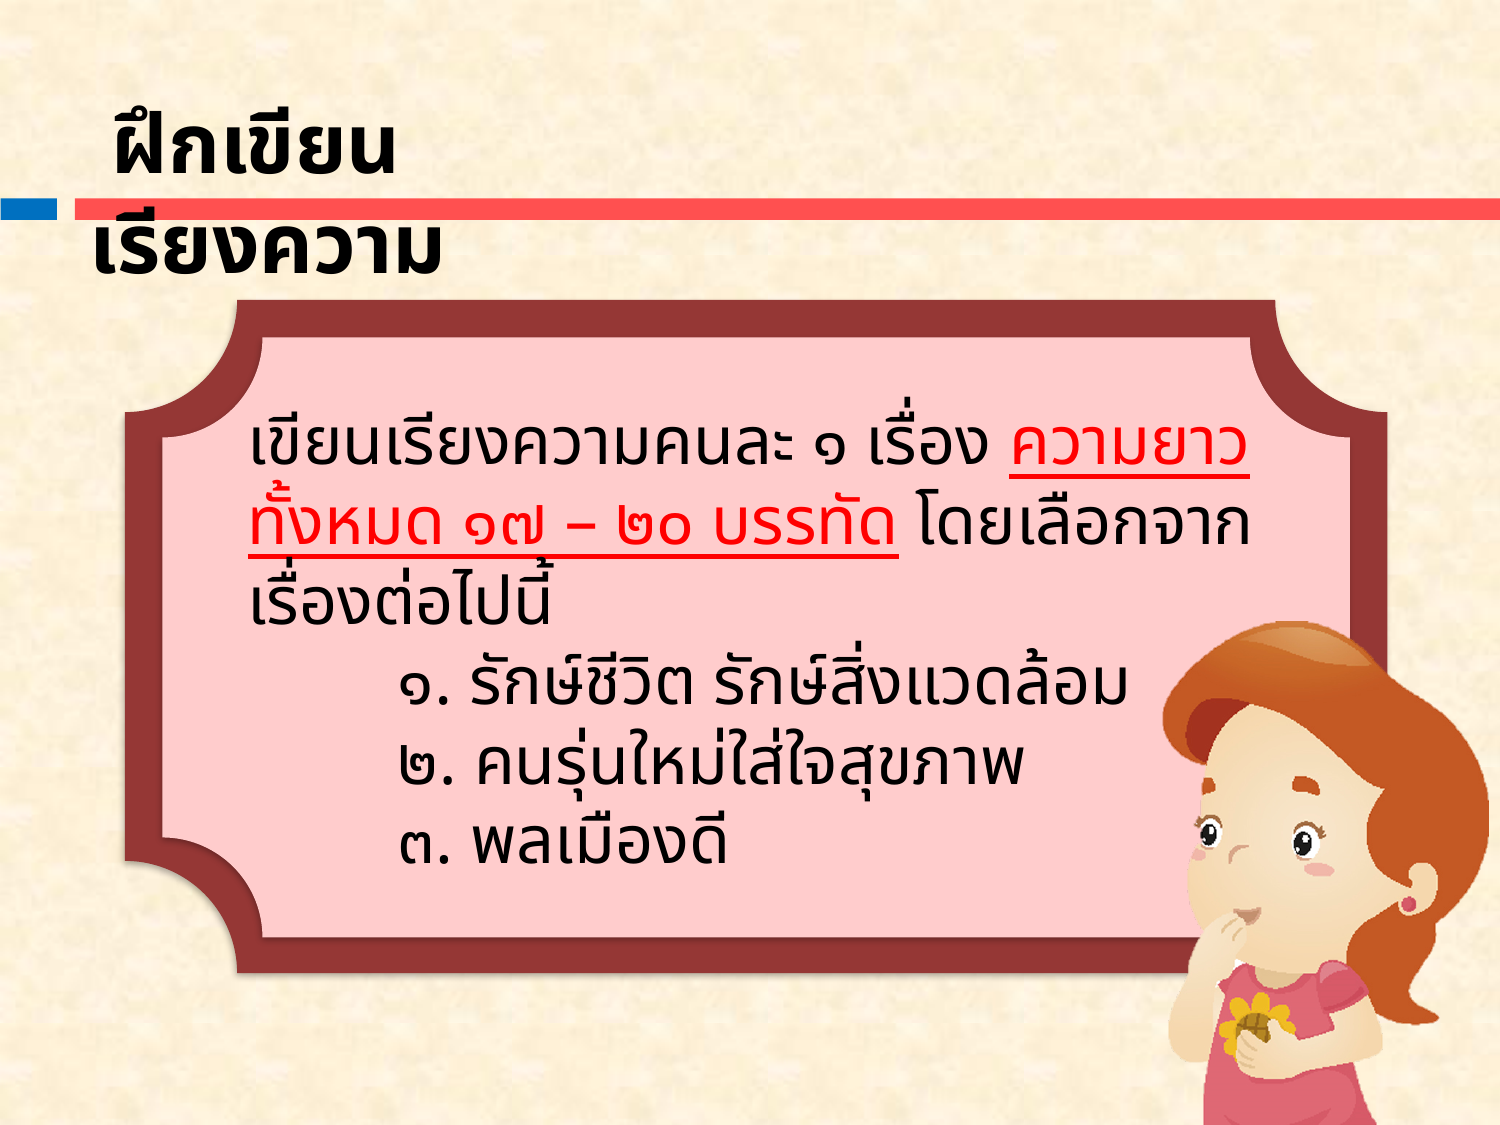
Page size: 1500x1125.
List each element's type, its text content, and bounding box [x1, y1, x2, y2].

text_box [124, 299, 1388, 974]
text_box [0, 198, 1500, 221]
text_box ฝึกเขียนเรียงความ [75, 82, 575, 196]
text_box ฝึกเขียนเรียงความ [75, 229, 575, 298]
picture [0, 0, 1500, 198]
picture [0, 221, 1500, 1125]
